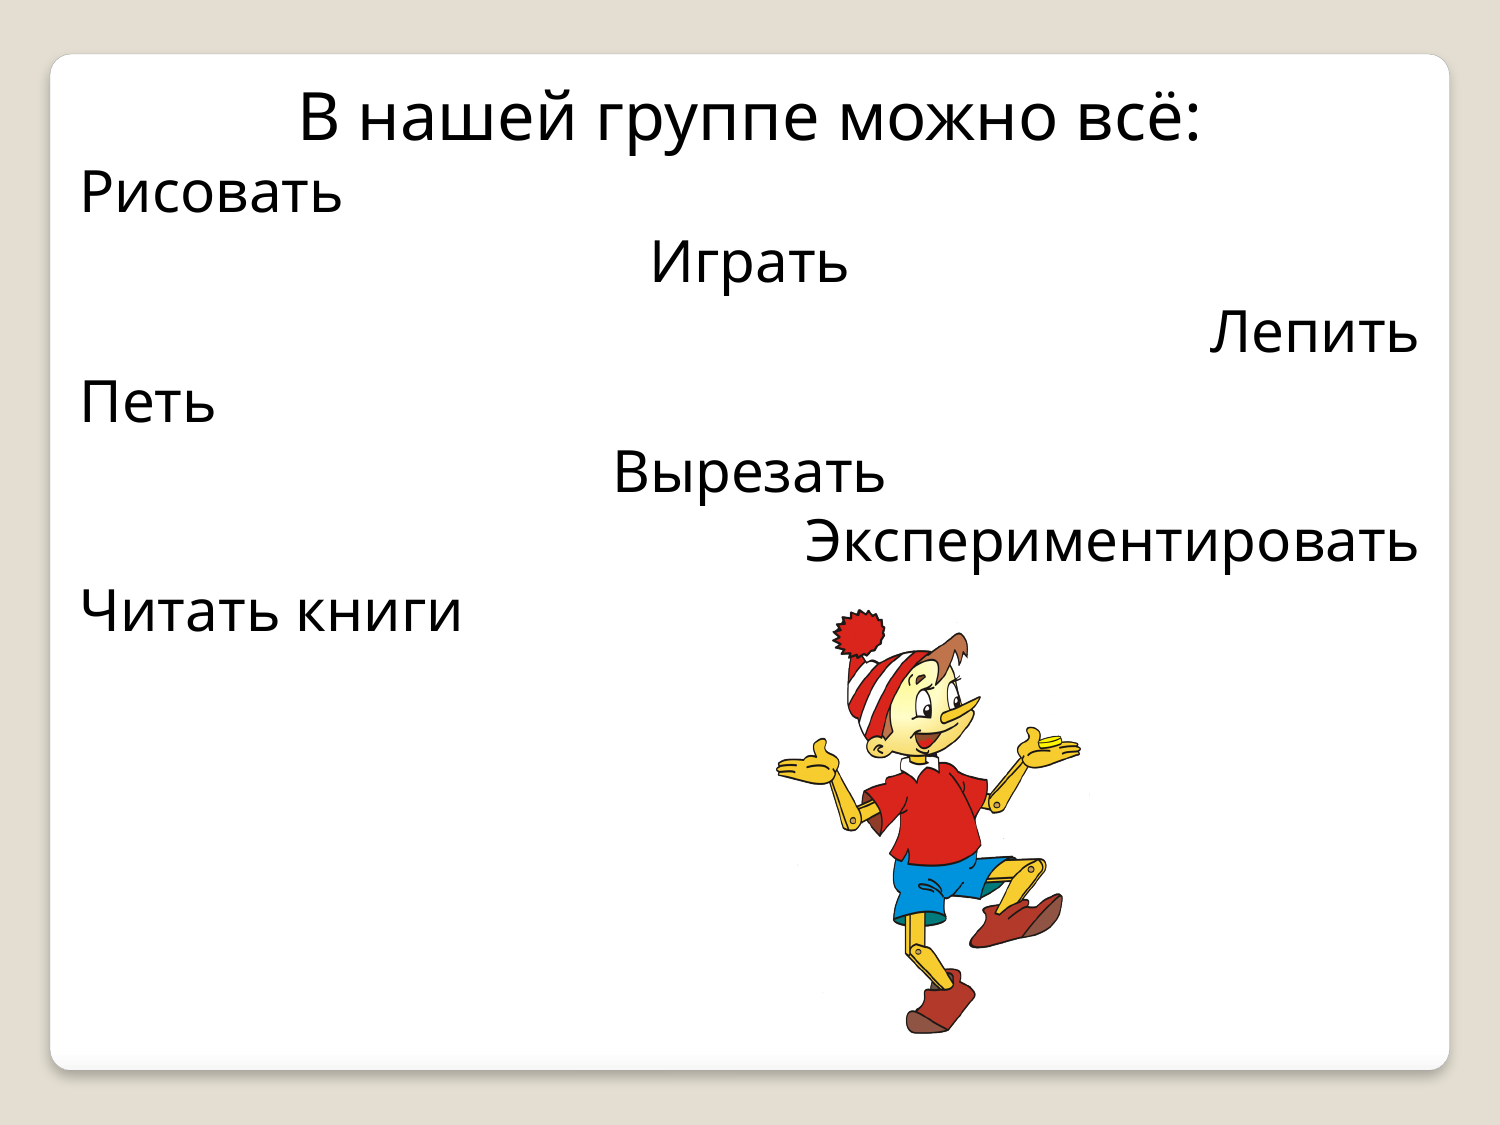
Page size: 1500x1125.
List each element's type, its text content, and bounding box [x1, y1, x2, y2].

text_box В нашей группе можно всё: Рисовать Играть Лепить Петь Вырезать Экспериментировать Читать книги [64, 66, 1436, 971]
picture [749, 597, 1098, 1035]
